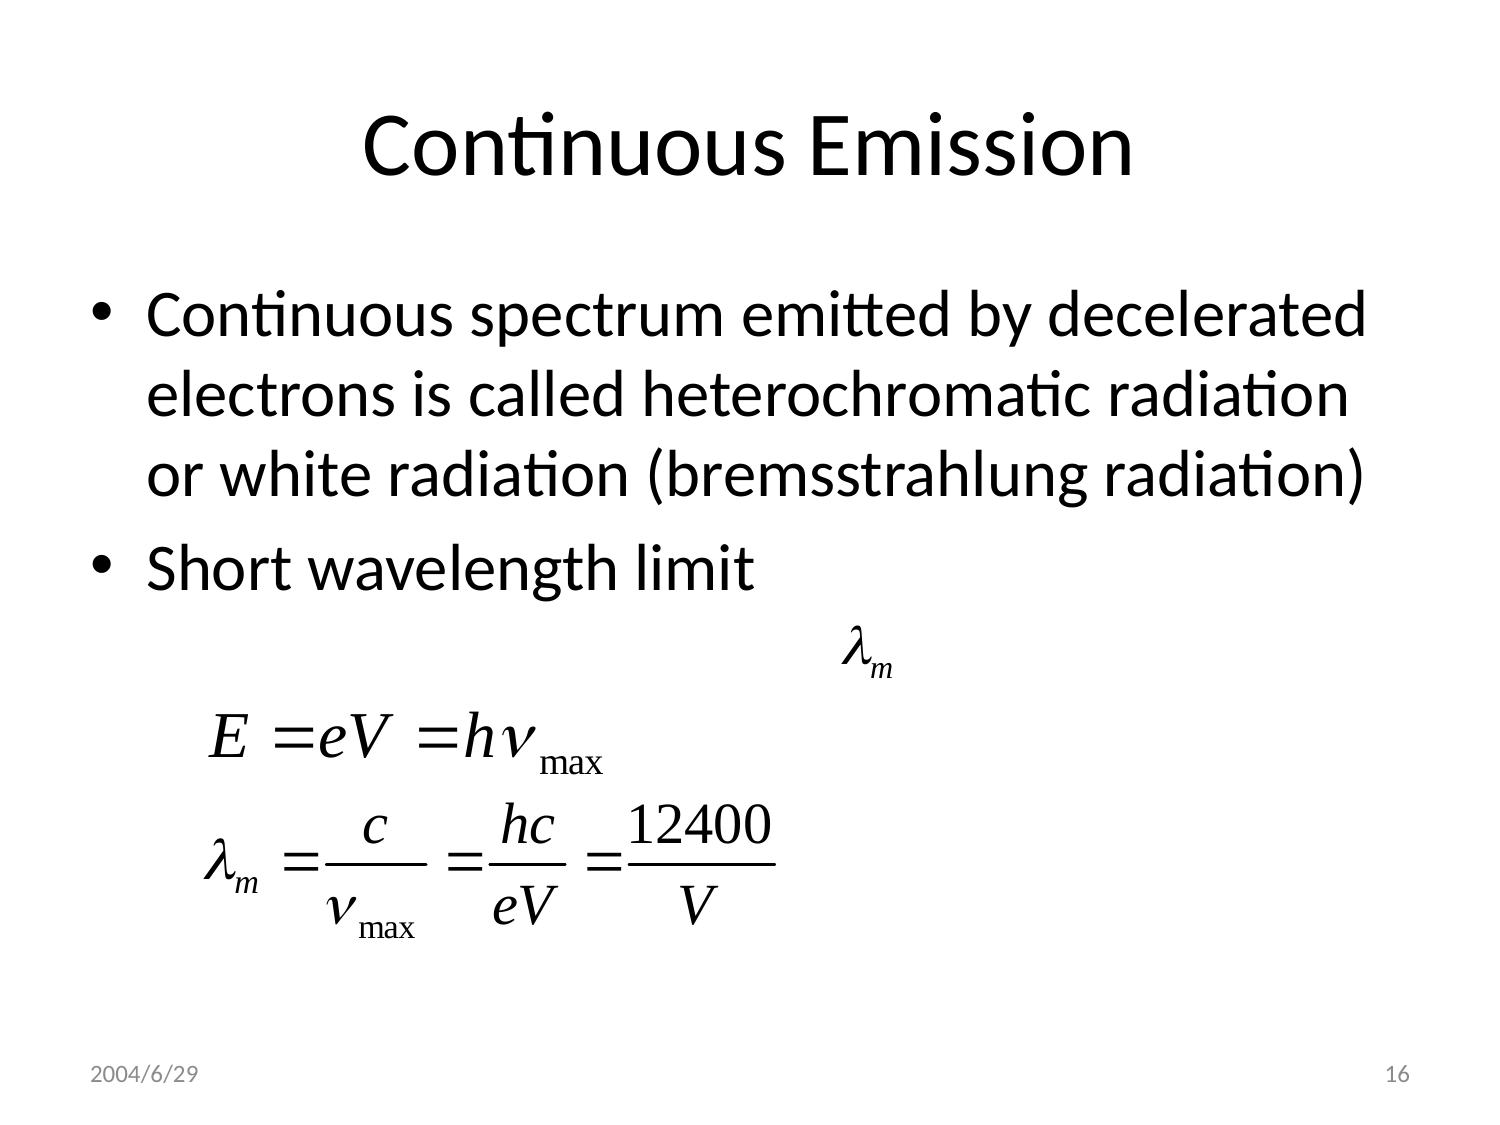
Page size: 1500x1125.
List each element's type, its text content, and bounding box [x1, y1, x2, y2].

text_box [197, 692, 621, 791]
list Continuous spectrum emitted by decelerated electrons is called heterochromatic radiation or white radiation (bremsstrahlung radiation) Short wavelength limit [75, 262, 1425, 543]
list Continuous spectrum emitted by decelerated electrons is called heterochromatic radiation or white radiation (bremsstrahlung radiation) Short wavelength limit [75, 544, 1425, 1005]
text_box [832, 609, 903, 693]
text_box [194, 786, 786, 953]
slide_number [75, 1042, 425, 1103]
title Continuous Emission [75, 45, 1425, 233]
slide_number 16 [1074, 1042, 1425, 1103]
